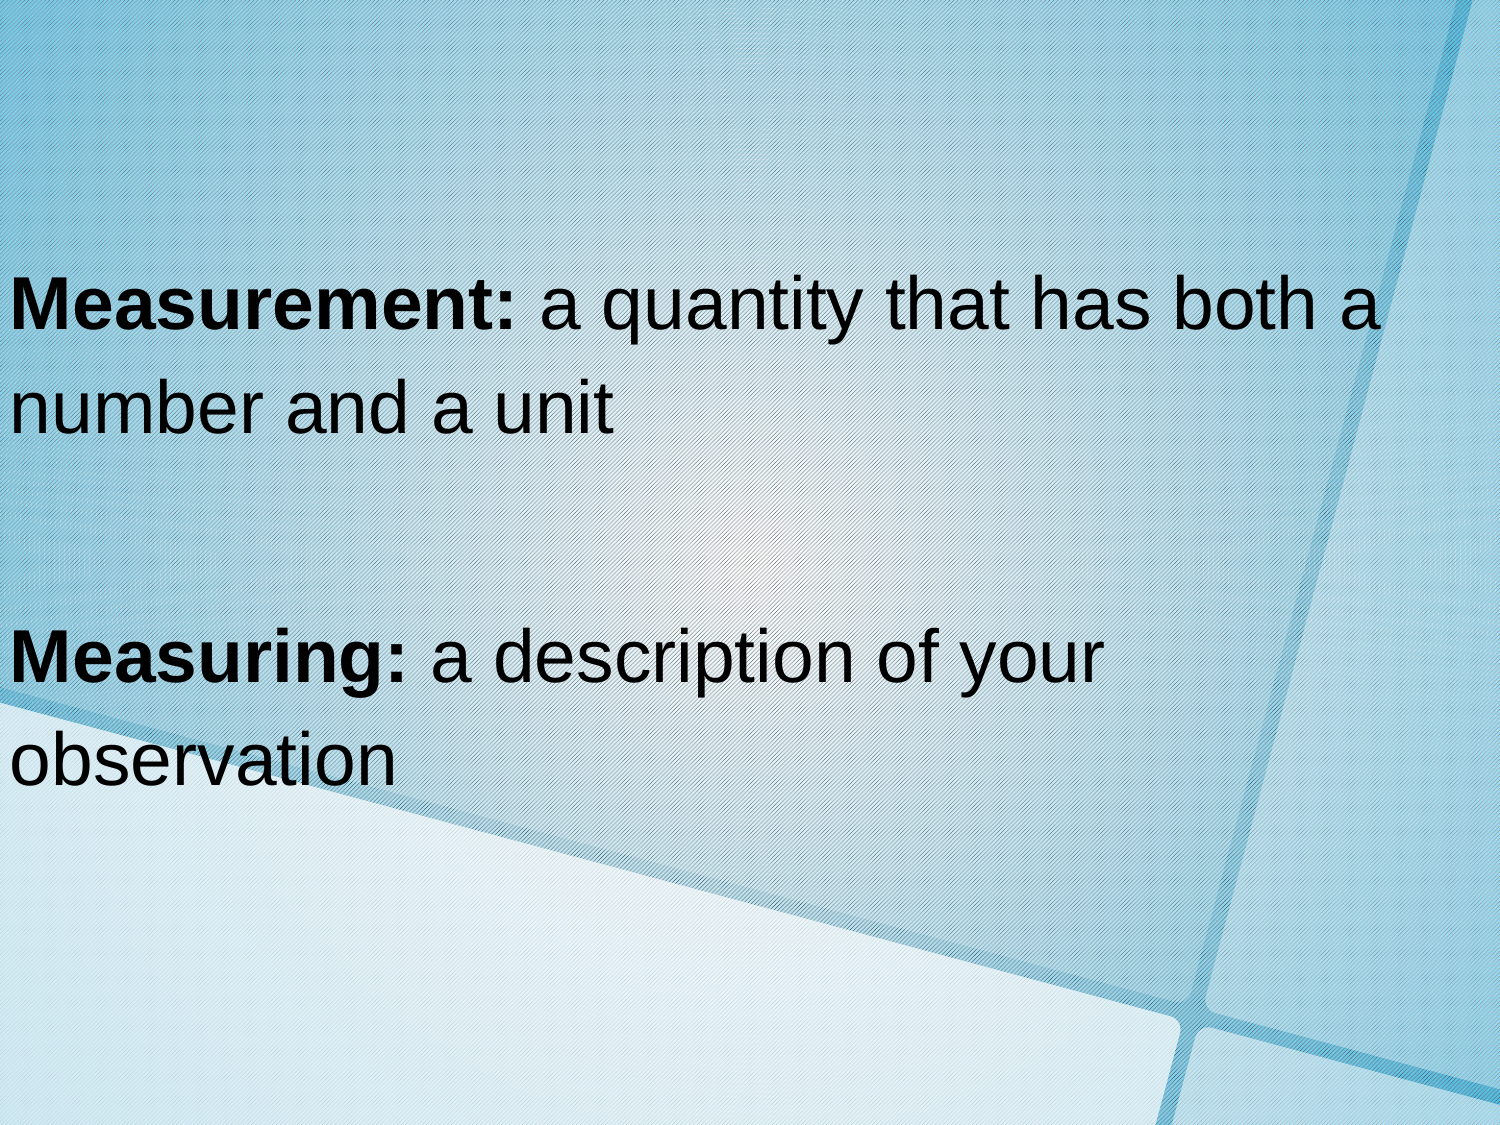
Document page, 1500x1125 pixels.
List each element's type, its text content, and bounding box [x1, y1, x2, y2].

text_box Measurement: a quantity that has both a number and a unit Measuring: a description of your observation [0, 234, 1471, 808]
